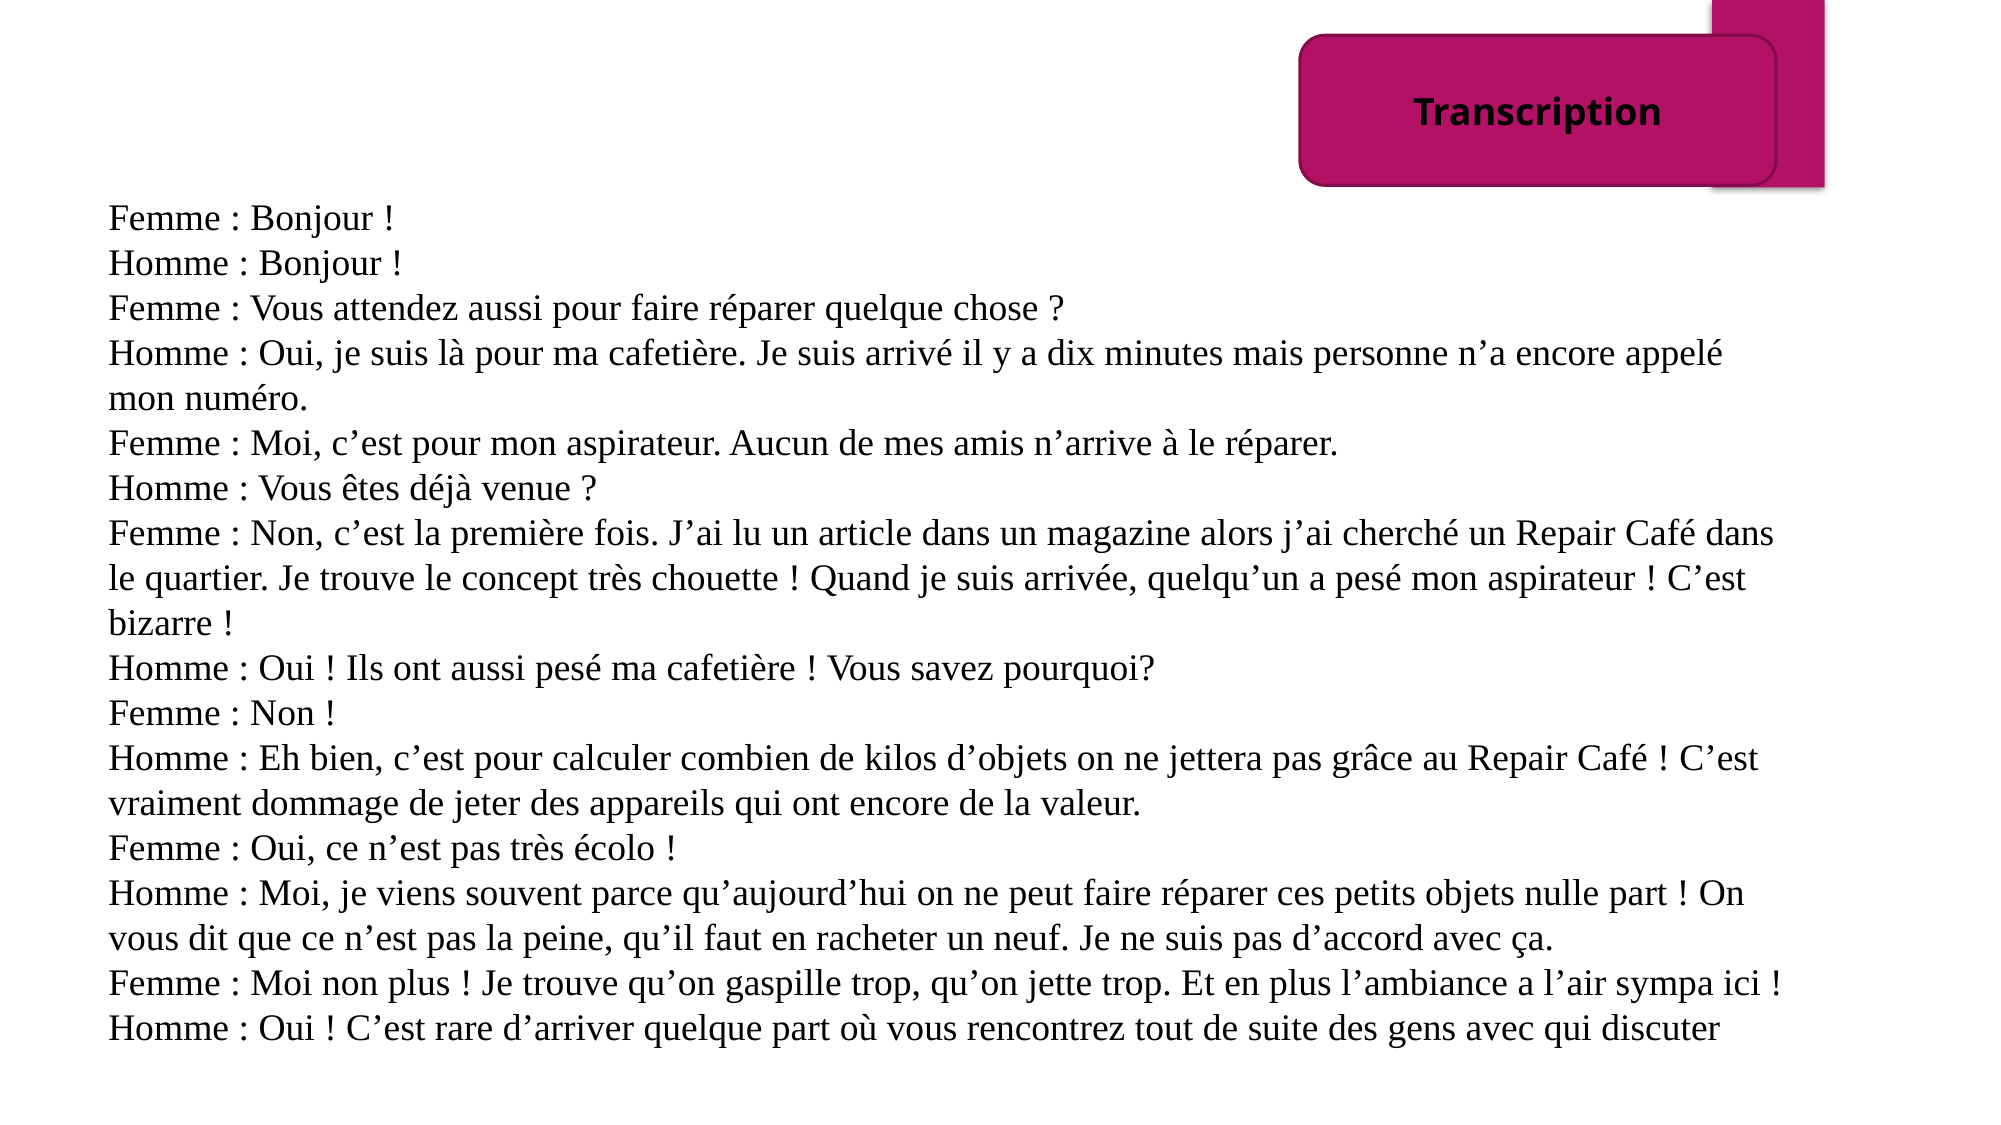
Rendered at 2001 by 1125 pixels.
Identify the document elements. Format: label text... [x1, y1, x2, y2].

text_box Femme : Bonjour ! Homme : Bonjour ! Femme : Vous attendez aussi pour faire réparer quelque chose ? Homme : Oui, je suis là pour ma cafetière. Je suis arrivé il y a dix minutes mais personne n’a encore appelé mon numéro. Femme : Moi, c’est pour mon aspirateur. Aucun de mes amis n’arrive à le réparer. Homme : Vous êtes déjà venue ? Femme : Non, c’est la première fois. J’ai lu un article dans un magazine alors j’ai cherché un Repair Café dans le quartier. Je trouve le concept très chouette ! Quand je suis arrivée, quelqu’un a pesé mon aspirateur ! C’est bizarre ! Homme : Oui ! Ils ont aussi pesé ma cafetière ! Vous savez pourquoi? Femme : Non ! Homme : Eh bien, c’est pour calculer combien de kilos d’objets on ne jettera pas grâce au Repair Café ! C’est vraiment dommage de jeter des appareils qui ont encore de la valeur. Femme : Oui, ce n’est pas très écolo ! Homme : Moi, je viens souvent parce qu’aujourd’hui on ne peut faire réparer ces petits objets nulle part ! On vous dit que ce n’est pas la peine, qu’il faut en racheter un neuf. Je ne suis pas d’accord avec ça. Femme : Moi non plus ! Je trouve qu’on gaspille trop, qu’on jette trop. Et en plus l’ambiance a l’air sympa ici ! Homme : Oui ! C’est rare d’arriver quelque part où vous rencontrez tout de suite des gens avec qui discuter [93, 185, 1811, 1100]
text_box Transcription [1298, 33, 1778, 187]
